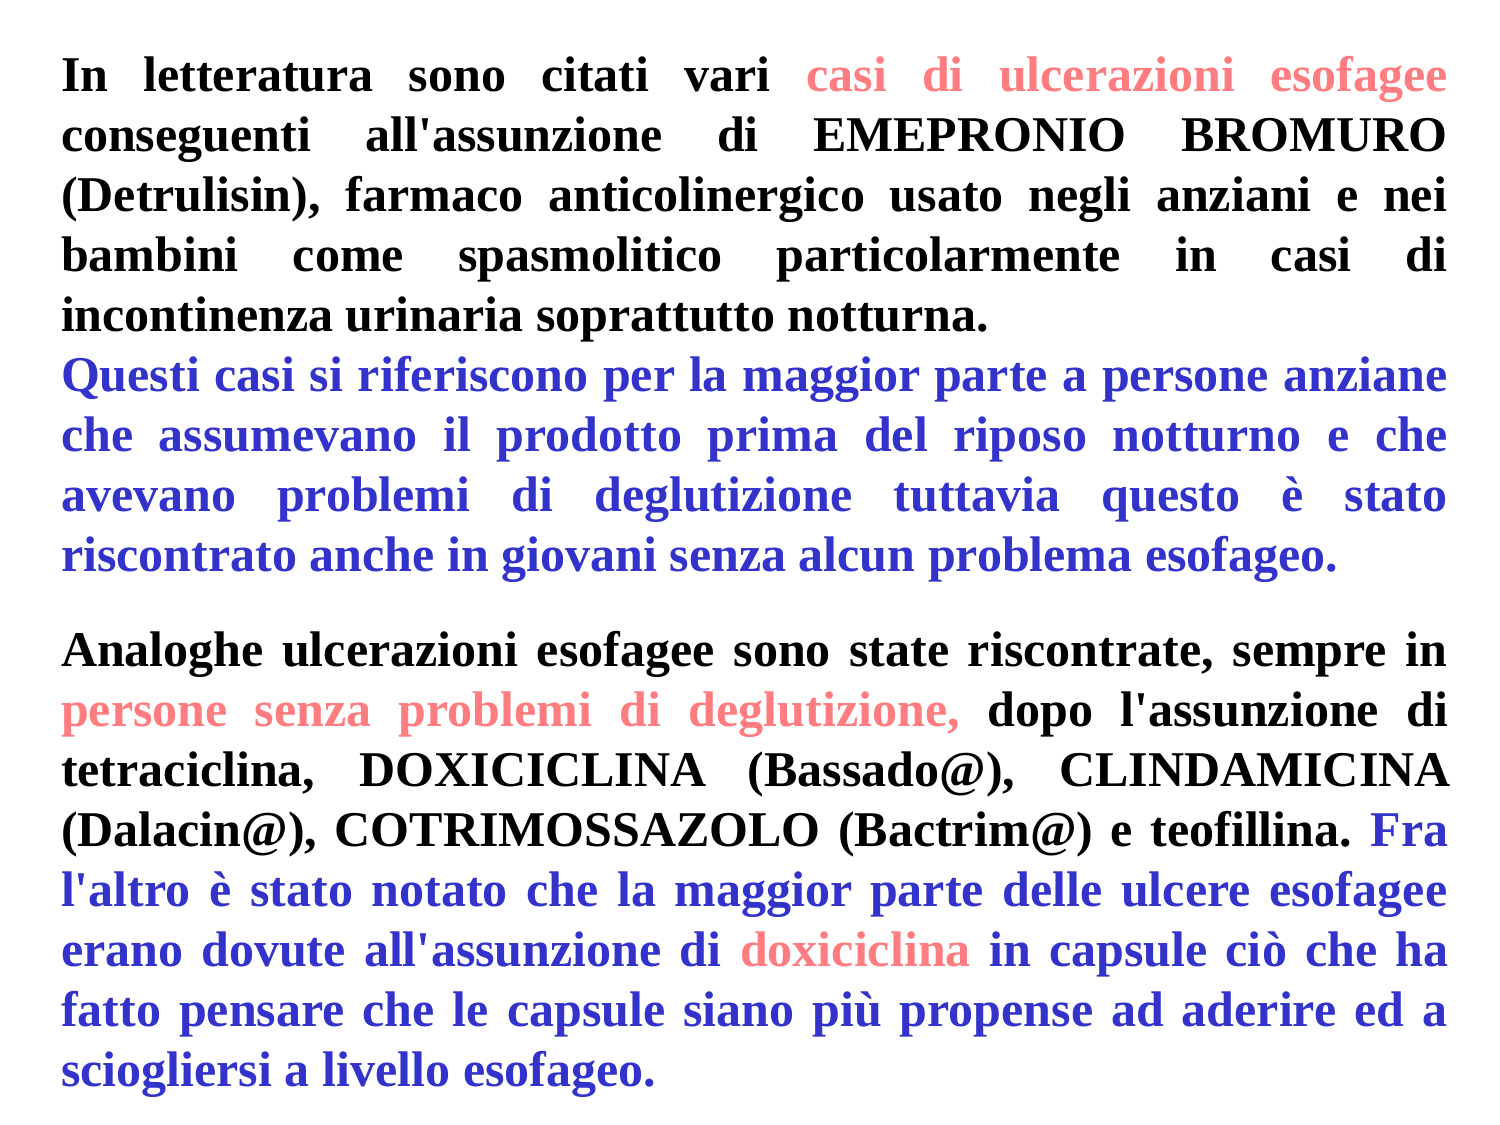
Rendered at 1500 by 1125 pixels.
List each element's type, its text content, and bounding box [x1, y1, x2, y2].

text_box [92, 106, 1450, 182]
text_box In letteratura sono citati vari casi di ulcerazioni esofagee conseguenti all'assunzione di EMEPRONIO BROMURO (Detrulisin), farmaco anticolinergico usato negli anziani e nei bambini come spasmolitico particolarmente in casi di incontinenza urinaria soprattutto notturna. Questi casi si riferiscono per la maggior parte a persone anziane che assumevano il prodotto prima del riposo notturno e che avevano problemi di deglutizione tuttavia questo è stato riscontrato anche in giovani senza alcun problema esofageo. Analoghe ulcerazioni esofagee sono state riscontrate, sempre in persone senza problemi di deglutizione, dopo l'assunzione di tetraciclina, DOXICICLINA (Bassado@), CLINDAMICINA (Dalacin@), COTRIMOSSAZOLO (Bactrim@) e teofillina. Fra l'altro è stato notato che la maggior parte delle ulcere esofagee erano dovute all'assunzione di doxiciclina in capsule ciò che ha fatto pensare che le capsule siano più propense ad aderire ed a sciogliersi a livello esofageo. [46, 34, 1464, 1104]
text_box [117, 131, 1475, 207]
